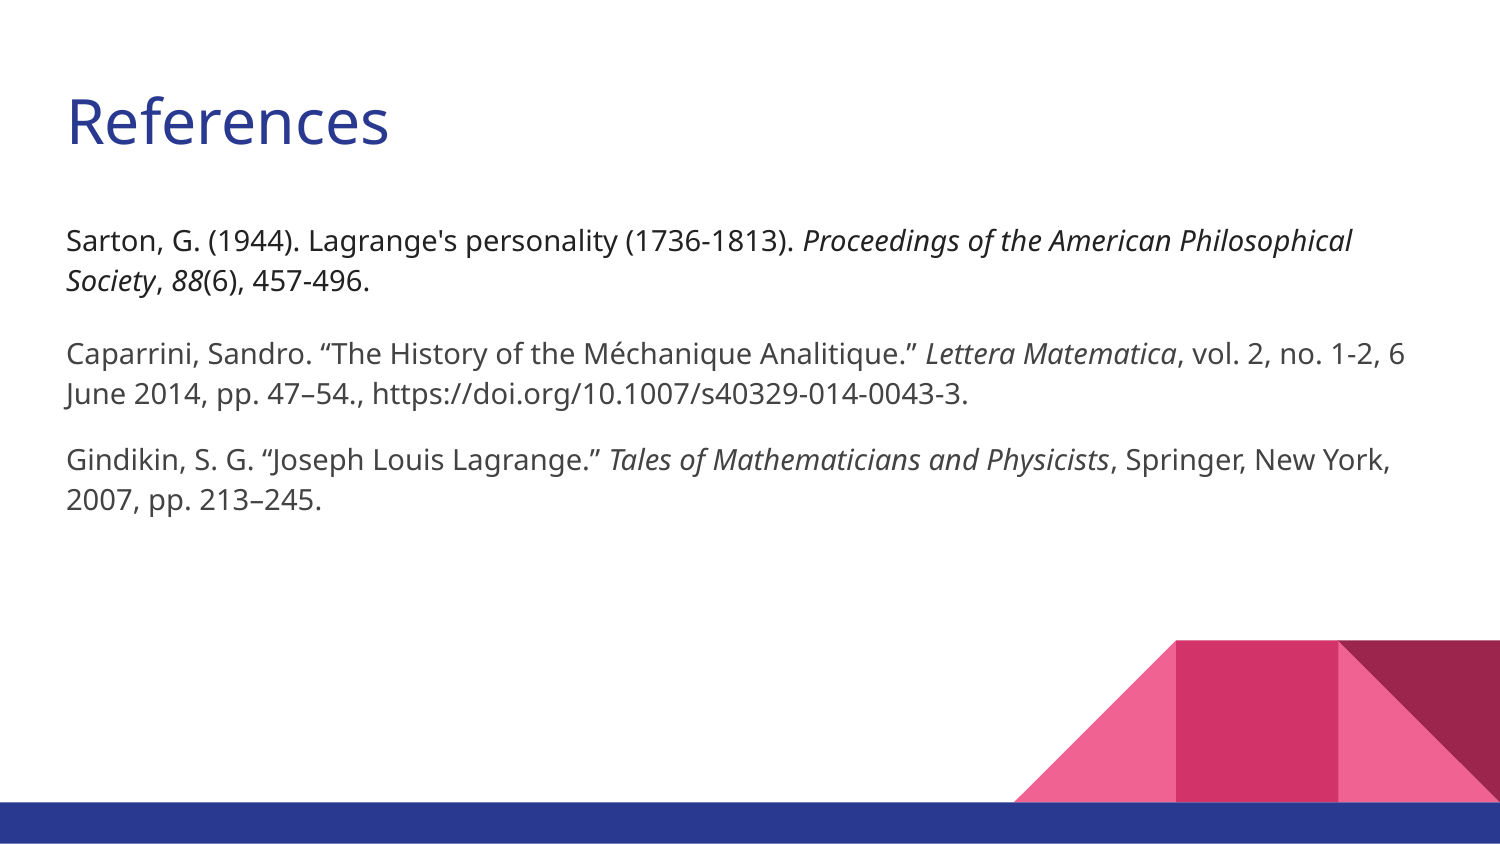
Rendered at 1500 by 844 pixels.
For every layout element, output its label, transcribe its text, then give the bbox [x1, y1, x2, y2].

title References [51, 67, 1449, 167]
list Sarton, G. (1944). Lagrange's personality (1736-1813). Proceedings of the American Philosophical Society, 88(6), 457-496. Caparrini, Sandro. “The History of the Méchanique Analitique.” Lettera Matematica, vol. 2, no. 1-2, 6 June 2014, pp. 47–54., https://doi.org/10.1007/s40329-014-0043-3. Gindikin, S. G. “Joseph Louis Lagrange.” Tales of Mathematicians and Physicists, Springer, New York, 2007, pp. 213–245. [51, 201, 1449, 750]
